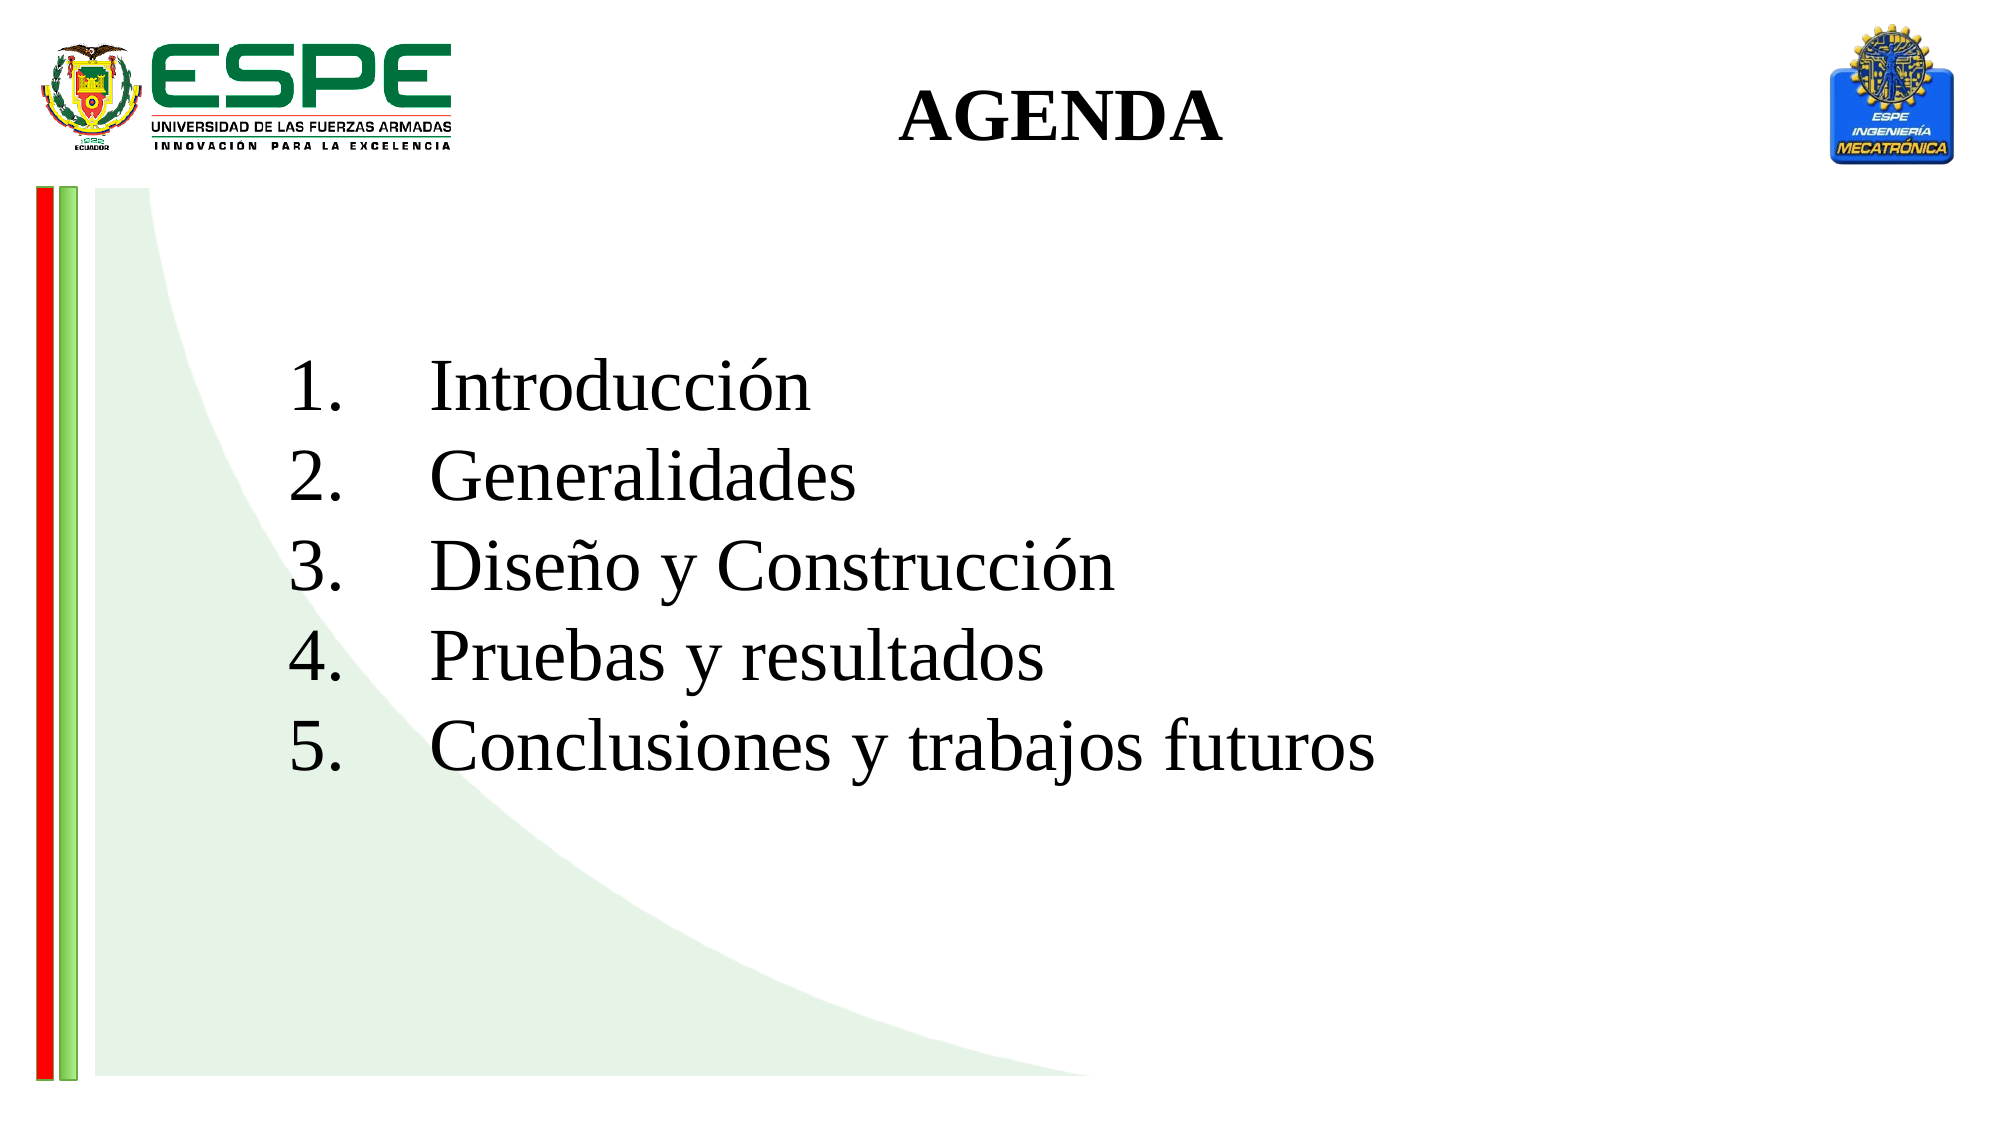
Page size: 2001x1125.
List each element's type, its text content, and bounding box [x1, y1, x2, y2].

text_box Introducción Generalidades Diseño y Construcción Pruebas y resultados Conclusiones y trabajos futuros [273, 327, 2000, 793]
picture [95, 188, 1105, 1075]
text_box AGENDA [726, 57, 1396, 163]
picture [41, 43, 451, 150]
picture [1828, 24, 1959, 169]
